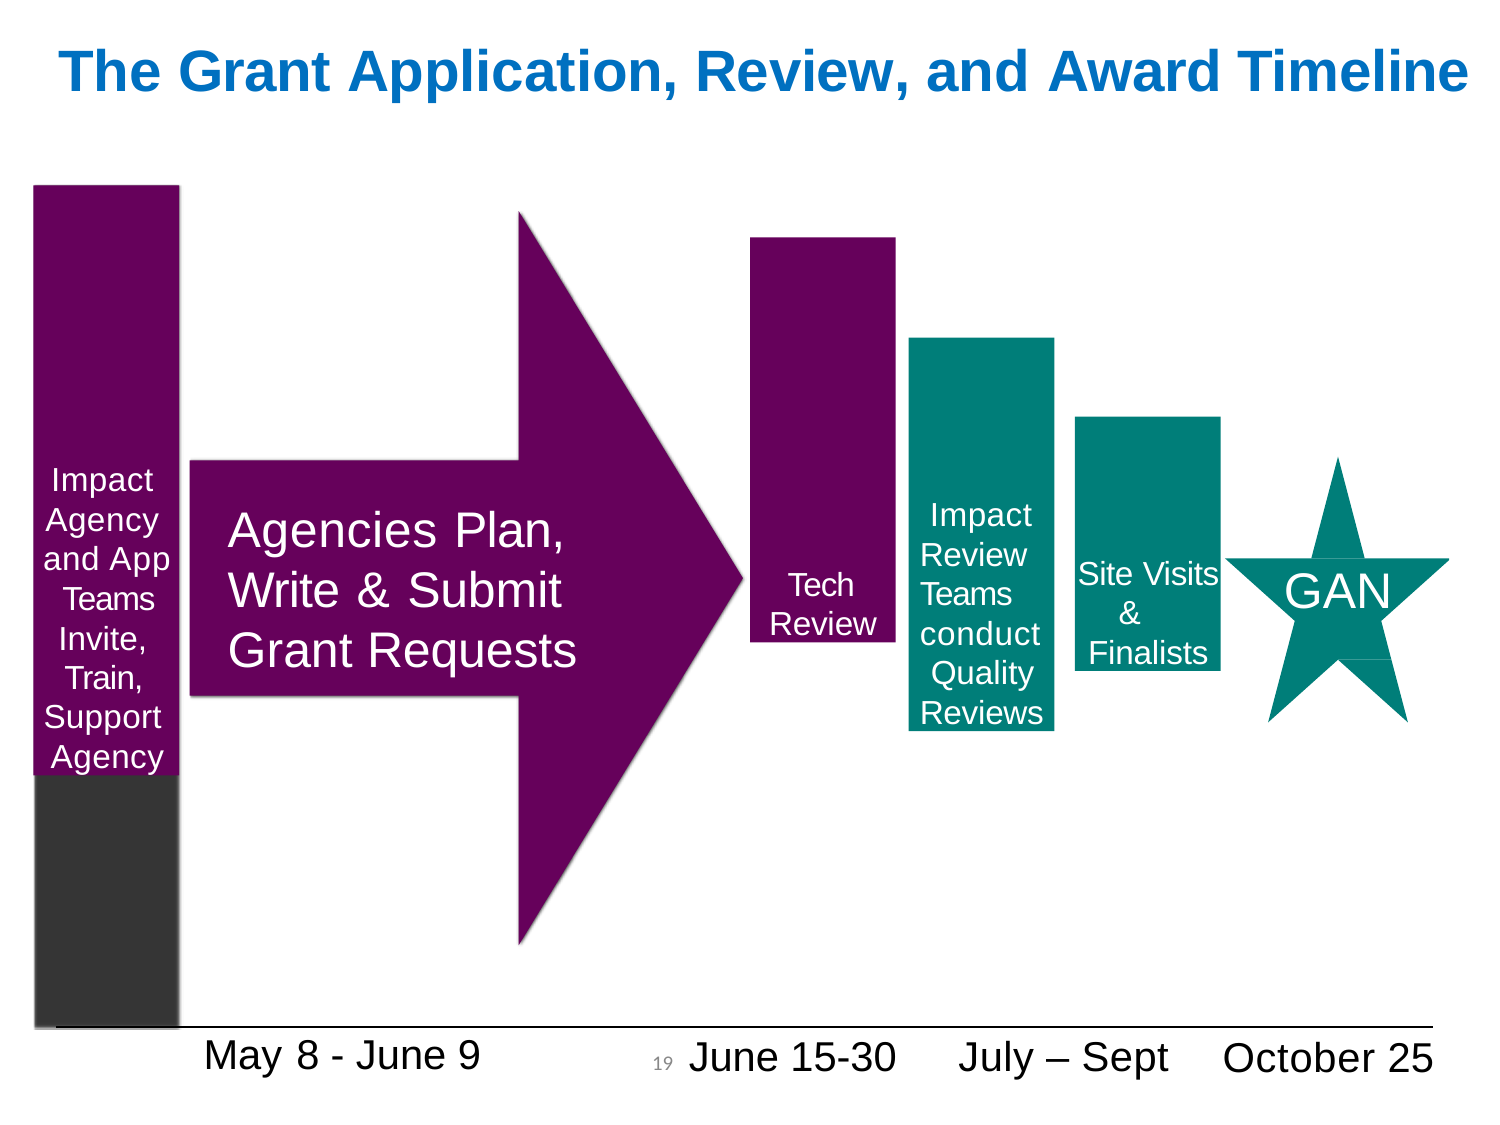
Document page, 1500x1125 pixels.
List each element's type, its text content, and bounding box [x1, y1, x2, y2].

text_box Impact Review Teams conduct Quality Reviews [908, 337, 1055, 732]
text_box Agencies Plan, Write & Submit Grant Requests [225, 497, 581, 678]
text_box [33, 184, 184, 1030]
text_box July – Sept [908, 1029, 1221, 1080]
text_box [1311, 456, 1365, 558]
text_box [1395, 558, 1450, 609]
title The Grant Application, Review, and Award Timeline [56, 0, 1475, 162]
text_box 19 [650, 1049, 675, 1075]
text_box Site Visits & Finalists [1074, 416, 1221, 671]
text_box [189, 211, 743, 946]
text_box [189, 210, 747, 949]
text_box Tech Review [750, 237, 896, 643]
text_box June 15-30 [675, 1029, 908, 1080]
text_box October 25 [1220, 1031, 1454, 1082]
text_box [1224, 558, 1281, 609]
text_box Impact Agency and App Teams Invite, Train, Support Agency [33, 185, 180, 776]
text_box [1268, 619, 1408, 723]
text_box May 8 - June 9 [42, 1019, 538, 1080]
text_box GAN [1281, 558, 1395, 619]
